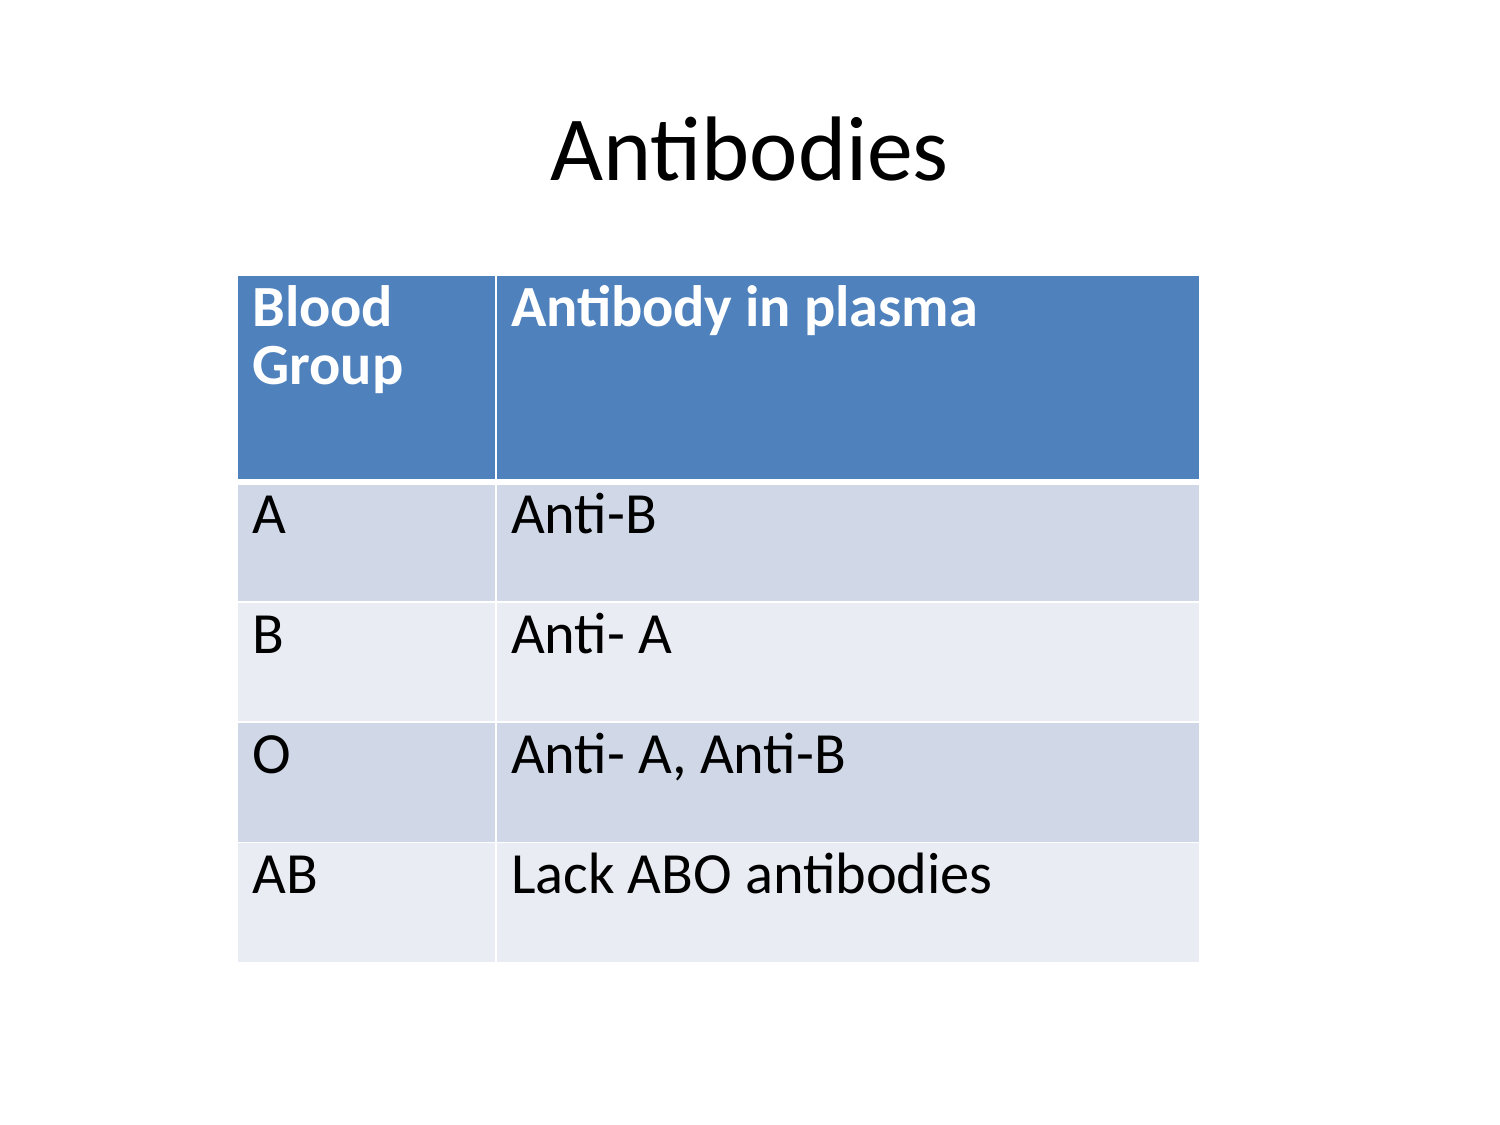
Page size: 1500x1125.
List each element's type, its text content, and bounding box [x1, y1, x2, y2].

table_header Antibody in plasma [497, 276, 1199, 479]
table_cell Anti- A [497, 603, 1199, 721]
table_cell AB [238, 843, 495, 962]
title Antibodies [75, 50, 1425, 238]
table_cell A [238, 485, 495, 601]
table_cell Anti-B [497, 485, 1199, 601]
table_cell O [238, 723, 495, 842]
table_cell Lack ABO antibodies [497, 843, 1199, 962]
table_cell B [238, 603, 495, 721]
table_cell Anti- A, Anti-B [497, 723, 1199, 842]
table_header Blood Group [238, 276, 495, 479]
